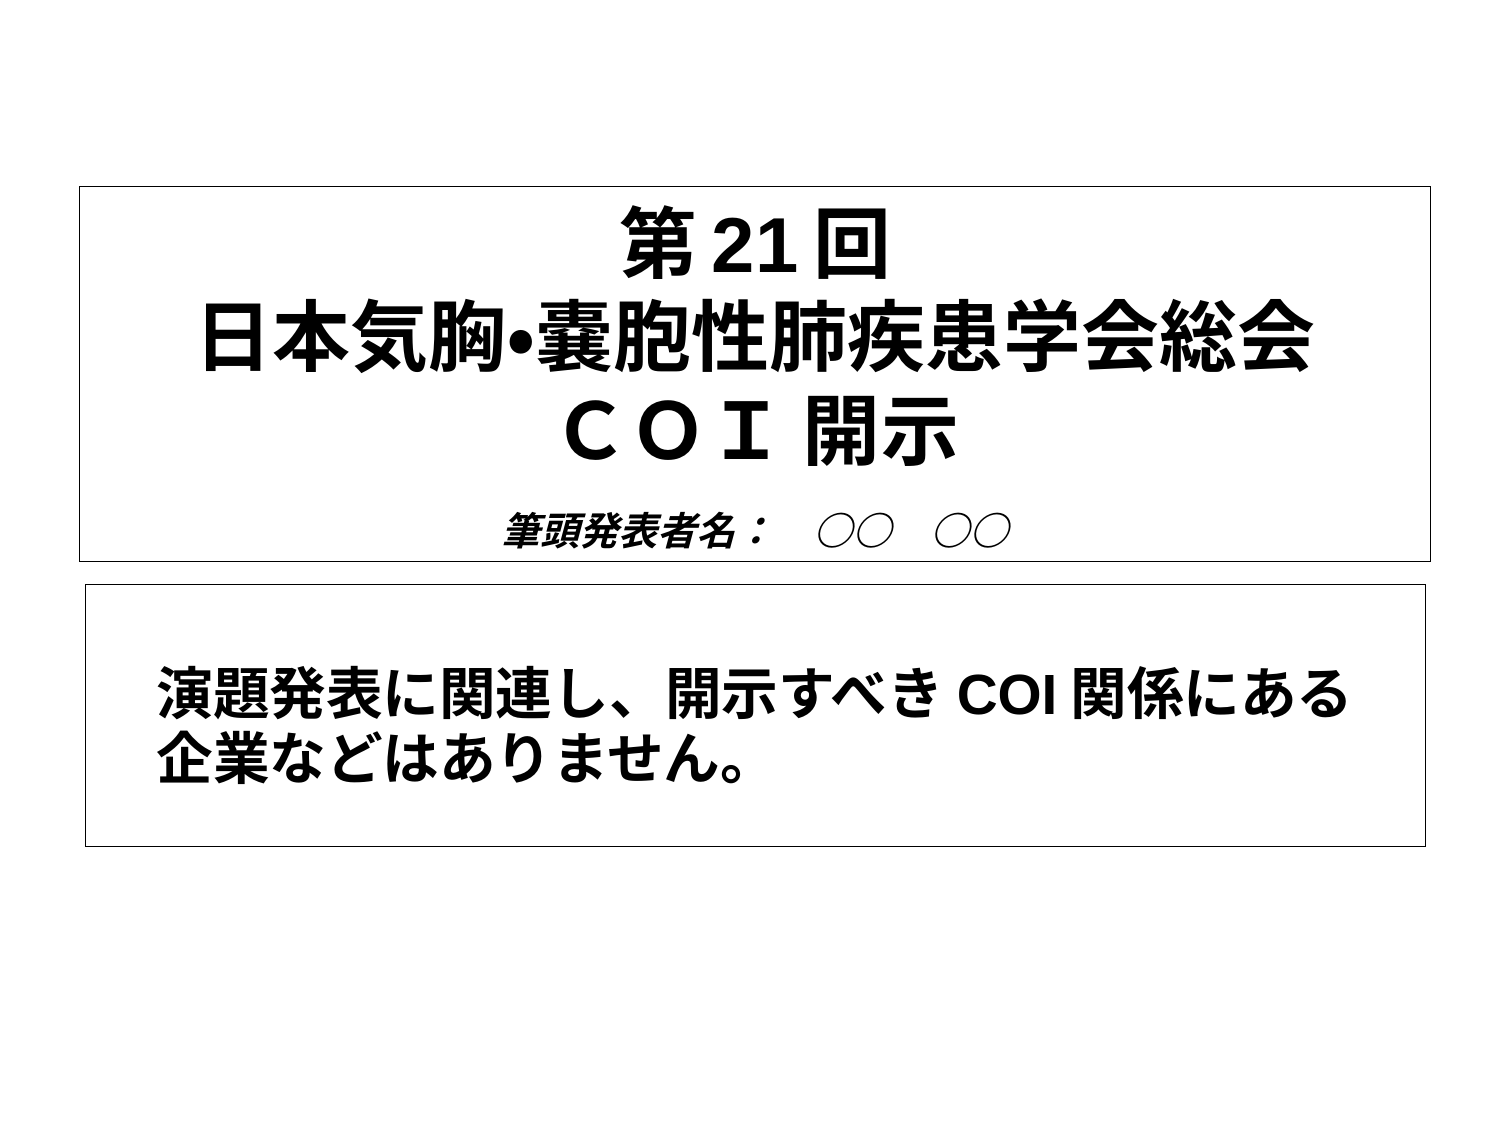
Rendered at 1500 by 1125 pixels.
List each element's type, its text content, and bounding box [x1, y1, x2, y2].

text_box 第21回 日本気胸・嚢胞性肺疾患学会総会 ＣＯＩ 開示 筆頭発表者名： ○○ ○○ [79, 186, 1431, 562]
text_box 演題発表に関連し、開示すべきCOI関係にある 企業などはありません。 [85, 584, 1426, 847]
